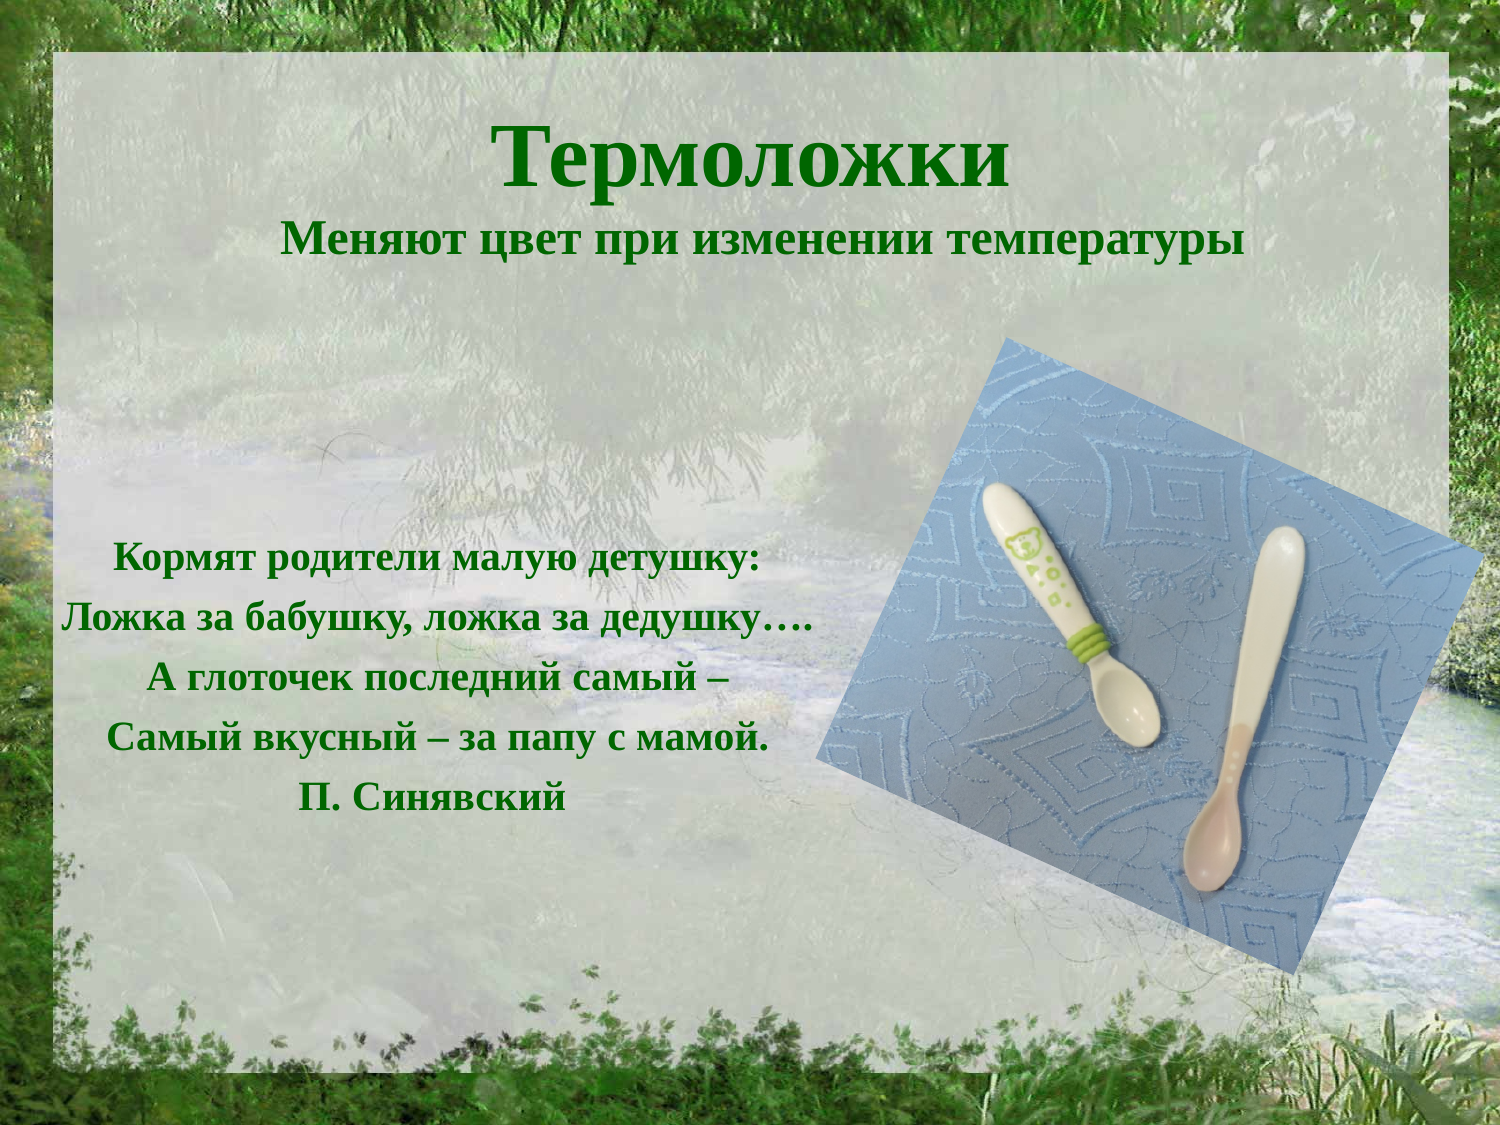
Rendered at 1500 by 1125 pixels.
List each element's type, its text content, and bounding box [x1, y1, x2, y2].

title Кормят родители малую детушку: Ложка за бабушку, ложка за дедушку…. А глоточек последний самый – Самый вкусный – за папу с мамой. П. Синявский [24, 412, 851, 926]
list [887, 424, 1413, 888]
text_box Термоложки Меняют цвет при изменении температуры [265, 87, 1261, 273]
picture [0, 0, 1500, 1125]
